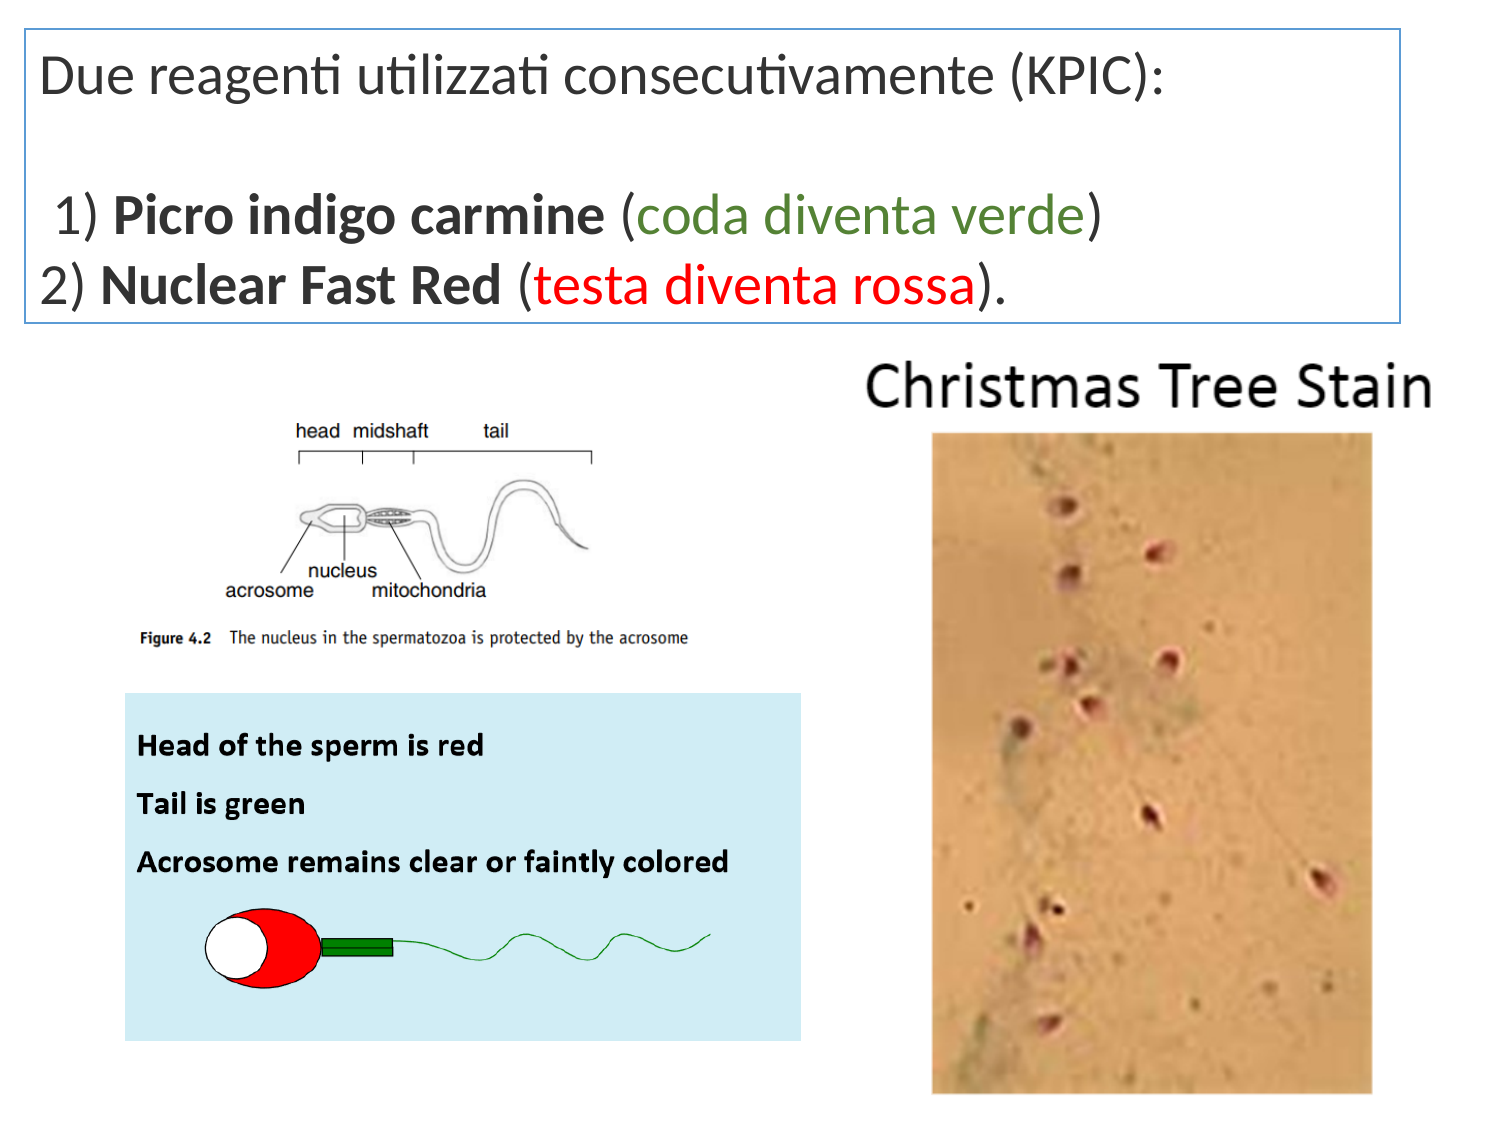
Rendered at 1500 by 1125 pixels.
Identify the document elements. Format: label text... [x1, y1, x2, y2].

picture [124, 693, 801, 1041]
text_box Due reagenti utilizzati consecutivamente (KPIC): 1) Picro indigo carmine (coda diventa verde) 2) Nuclear Fast Red (testa diventa rossa). [24, 28, 1401, 324]
picture [74, 391, 776, 688]
picture [824, 324, 1438, 1115]
